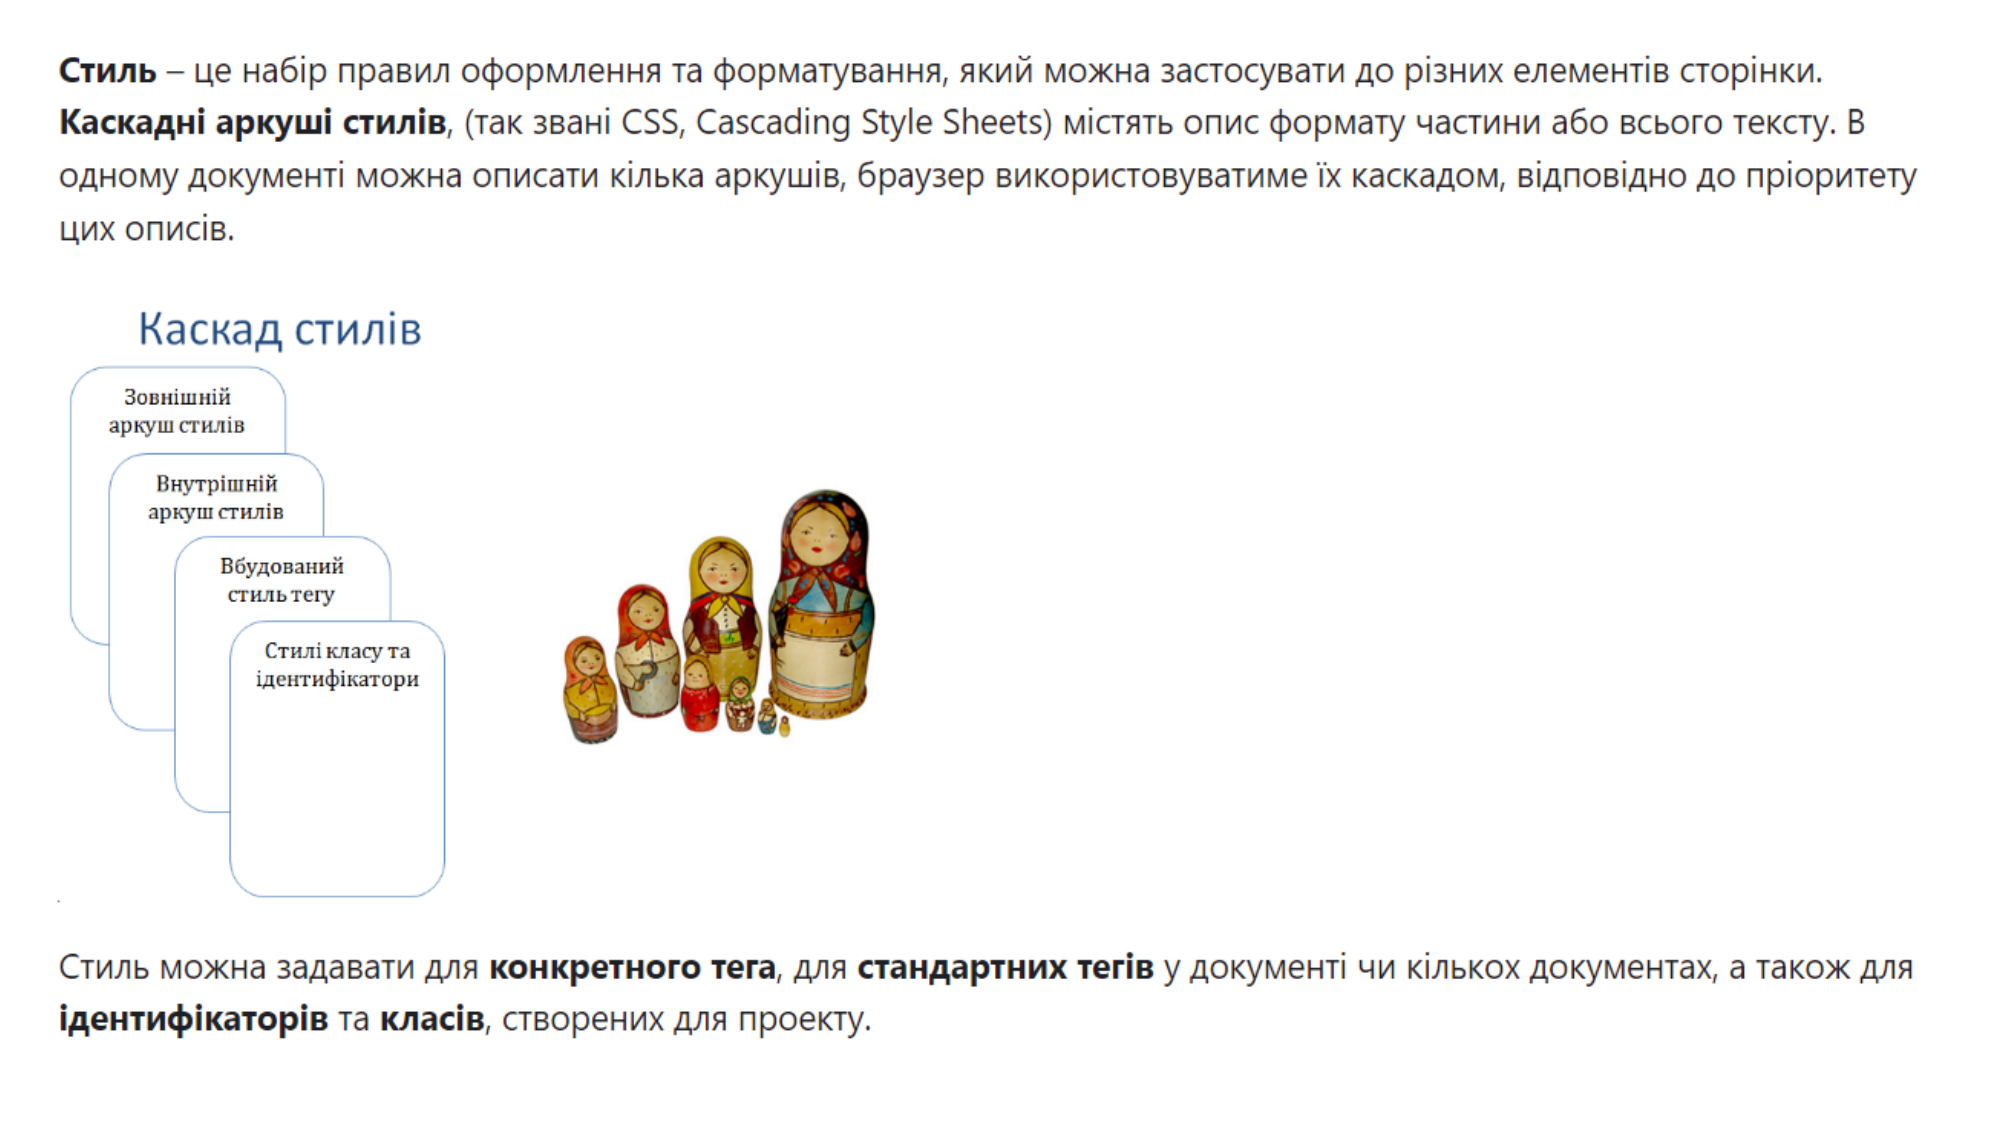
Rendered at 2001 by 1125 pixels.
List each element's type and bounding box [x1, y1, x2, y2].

picture [32, 20, 1982, 1051]
